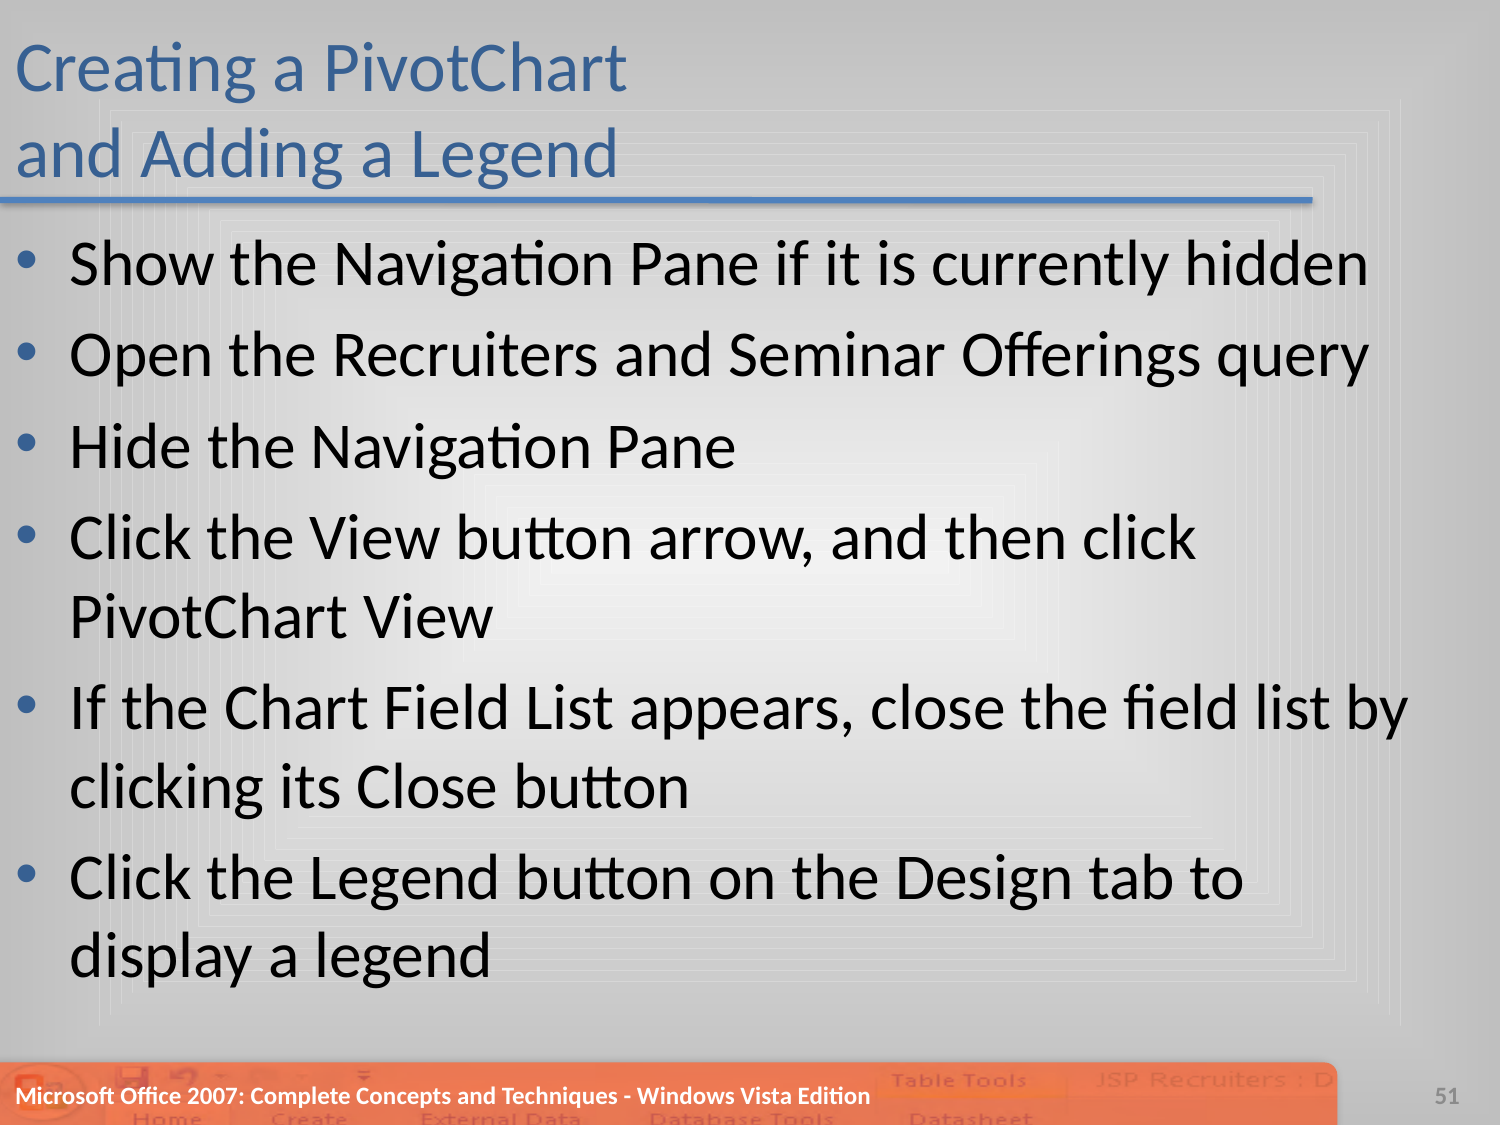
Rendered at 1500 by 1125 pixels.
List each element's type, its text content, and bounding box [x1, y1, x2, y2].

slide_number 51 [1400, 1065, 1475, 1125]
list Show the Navigation Pane if it is currently hidden Open the Recruiters and Seminar Offerings query Hide the Navigation Pane Click the View button arrow, and then click PivotChart View If the Chart Field List appears, close the field list by clicking its Close button Click the Legend button on the Design tab to display a legend [0, 212, 1426, 1006]
picture [0, 1062, 1338, 1125]
title Creating a PivotChart and Adding a Legend [0, 12, 1426, 201]
footer Microsoft Office 2007: Complete Concepts and Techniques - Windows Vista Edition [0, 1065, 1300, 1125]
